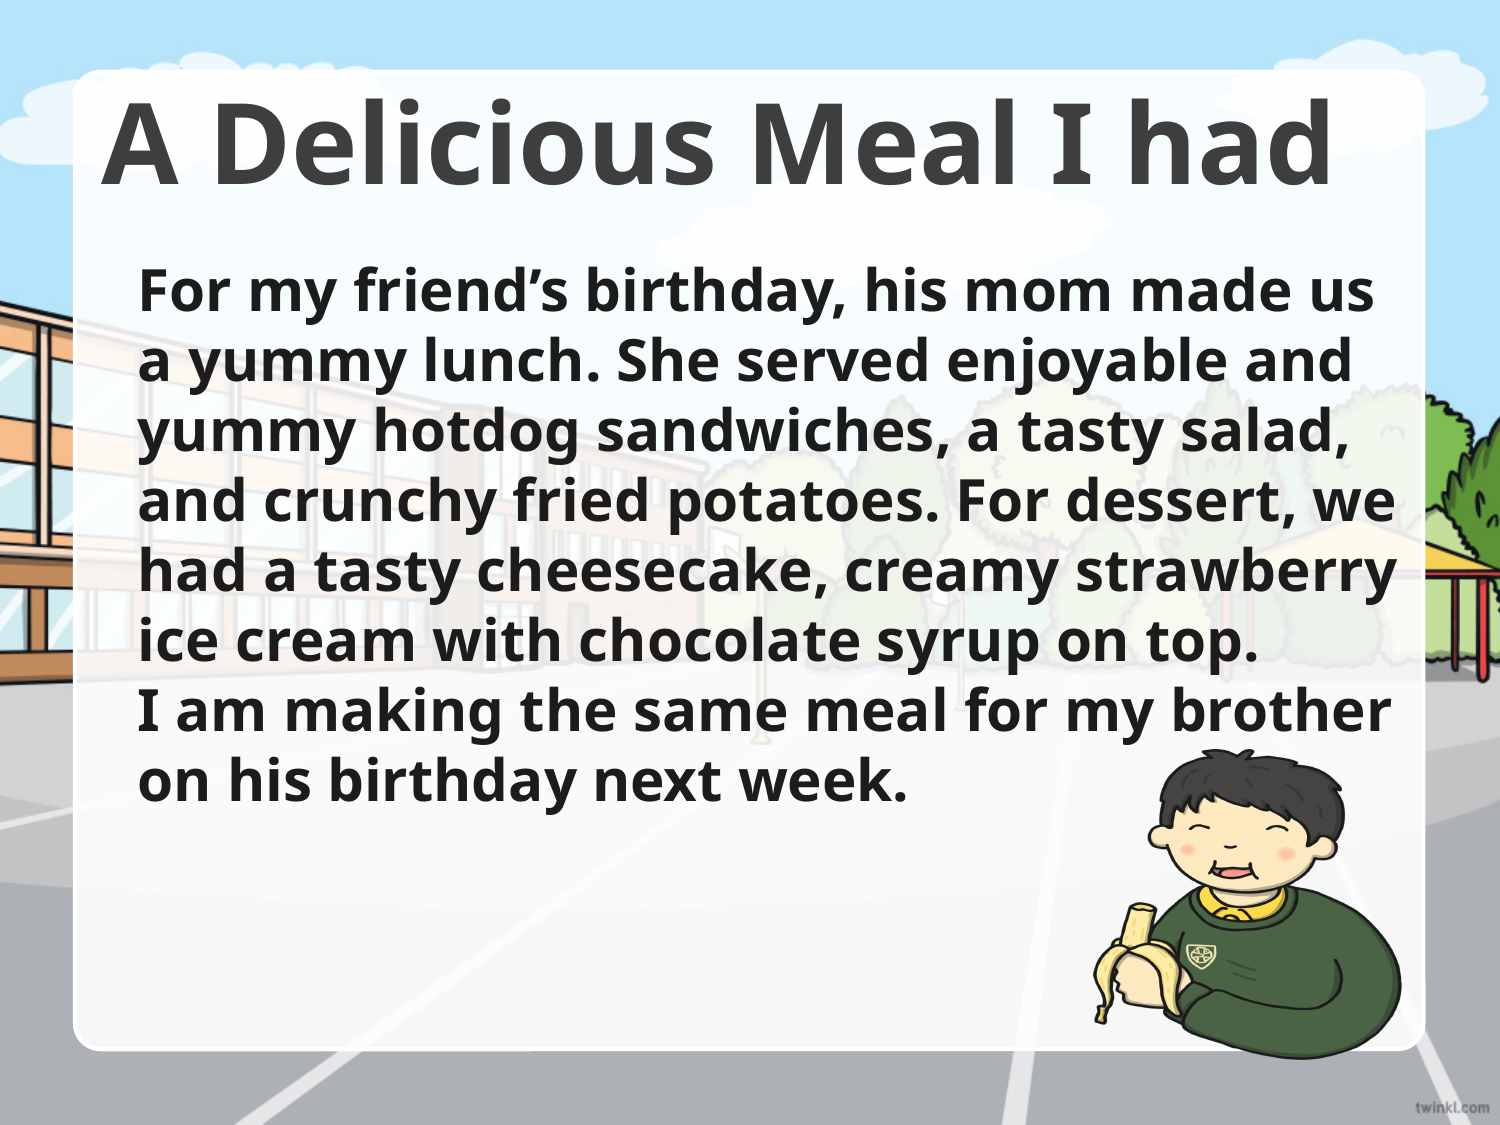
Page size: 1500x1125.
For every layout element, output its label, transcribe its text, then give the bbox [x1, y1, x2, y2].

text_box A Delicious Meal I had [86, 64, 1353, 215]
text_box For my friend’s birthday, his mom made us a yummy lunch. She served enjoyable and yummy hotdog sandwiches, a tasty salad, and crunchy fried potatoes. For dessert, we had a tasty cheesecake, creamy strawberry ice cream with chocolate syrup on top. I am making the same meal for my brother on his birthday next week. [122, 246, 1426, 821]
picture [0, 0, 1500, 1125]
